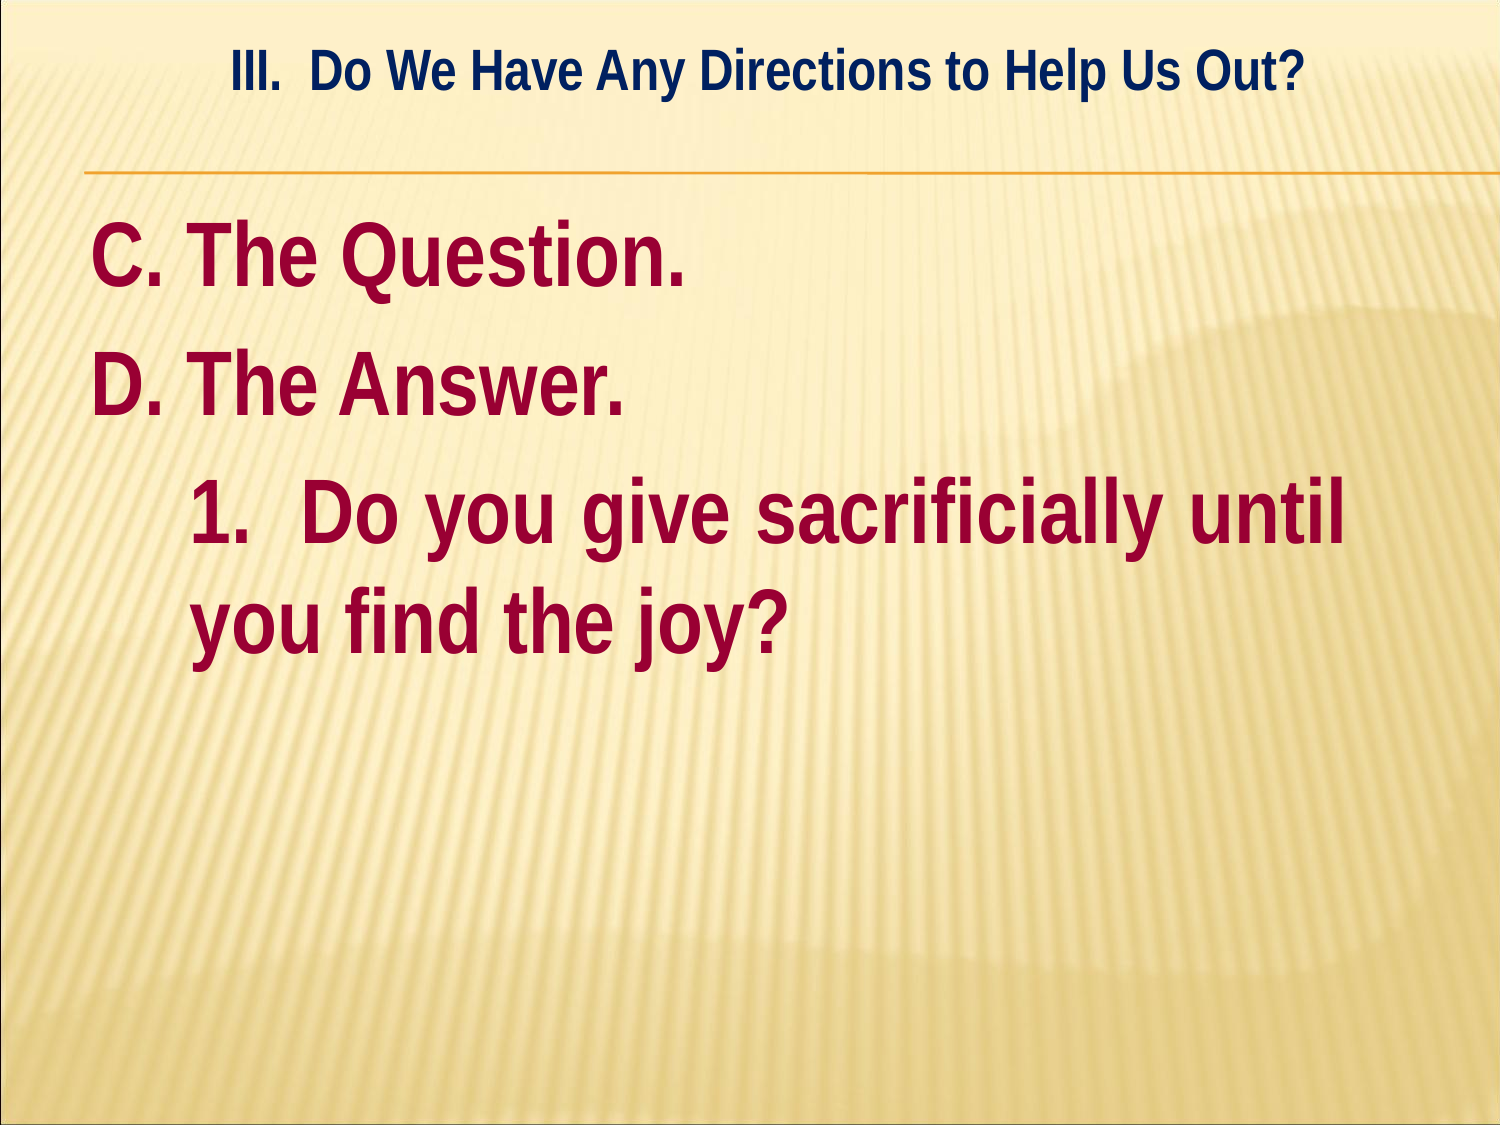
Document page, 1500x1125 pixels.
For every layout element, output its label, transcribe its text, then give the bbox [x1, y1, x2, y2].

picture [0, 0, 1500, 1125]
list C. The Question. D. The Answer. 1. Do you give sacrificially until you find the joy? [75, 187, 1425, 1075]
text_box III. Do We Have Any Directions to Help Us Out? [124, 24, 1413, 110]
